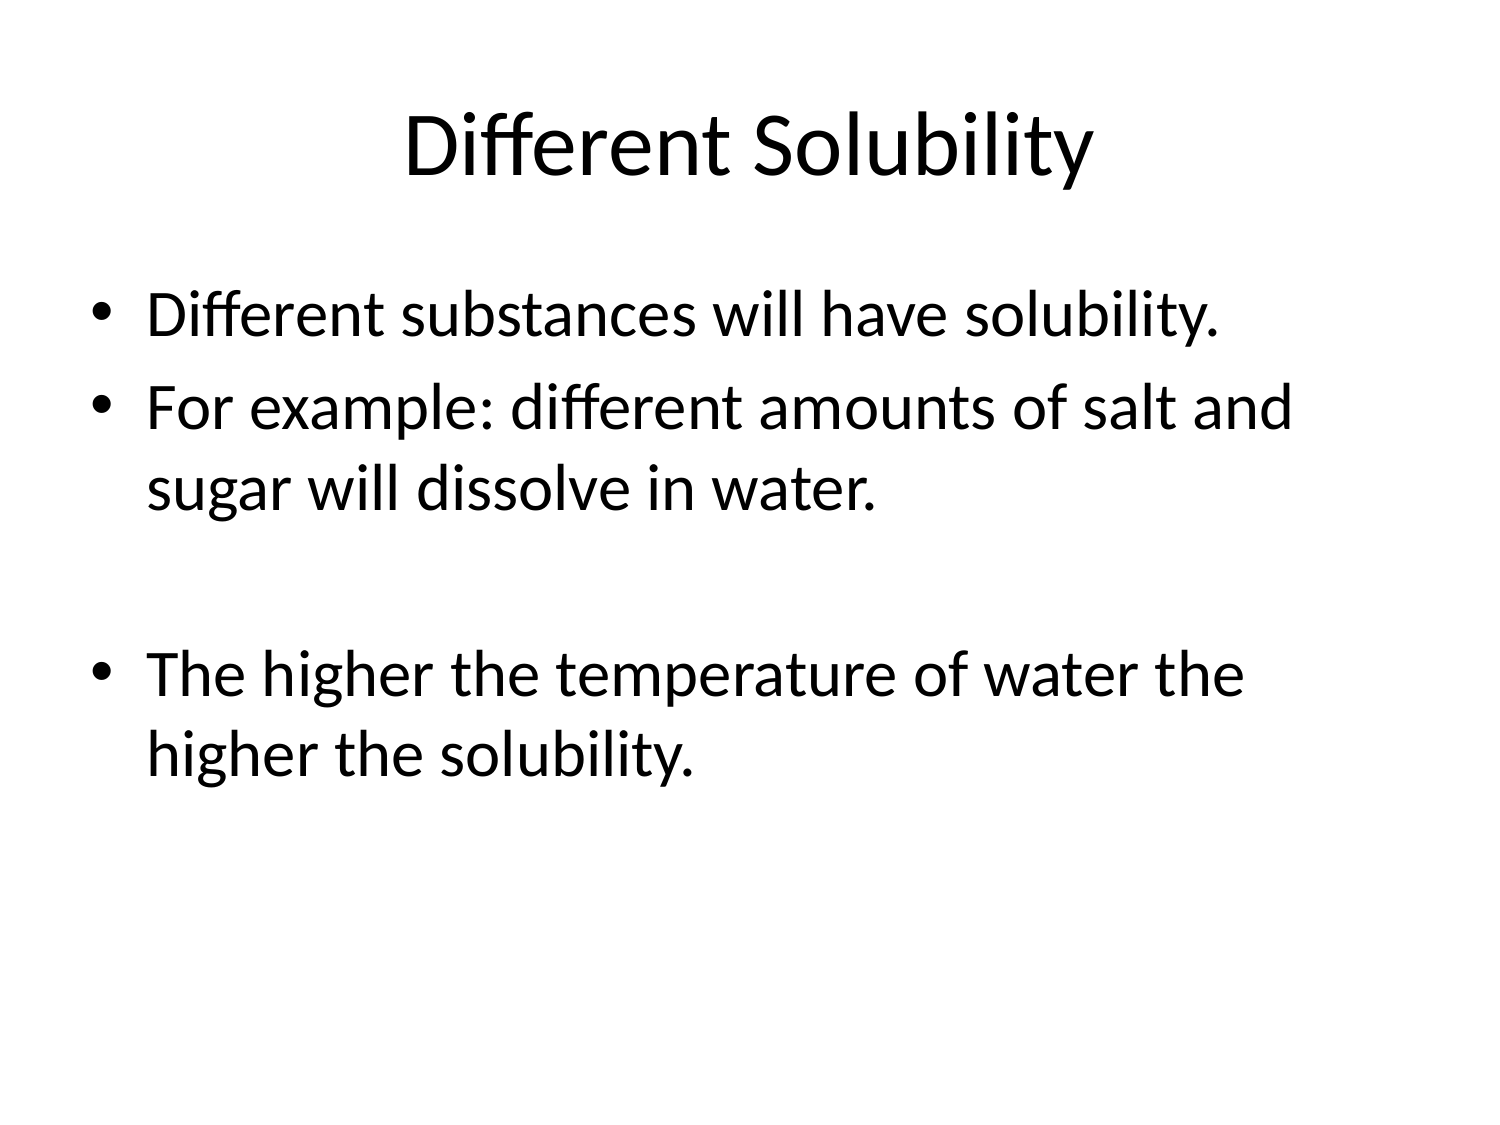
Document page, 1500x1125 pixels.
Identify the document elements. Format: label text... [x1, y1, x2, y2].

title Different Solubility [75, 45, 1425, 233]
list Different substances will have solubility. For example: different amounts of salt and sugar will dissolve in water. The higher the temperature of water the higher the solubility. [75, 262, 1425, 1005]
